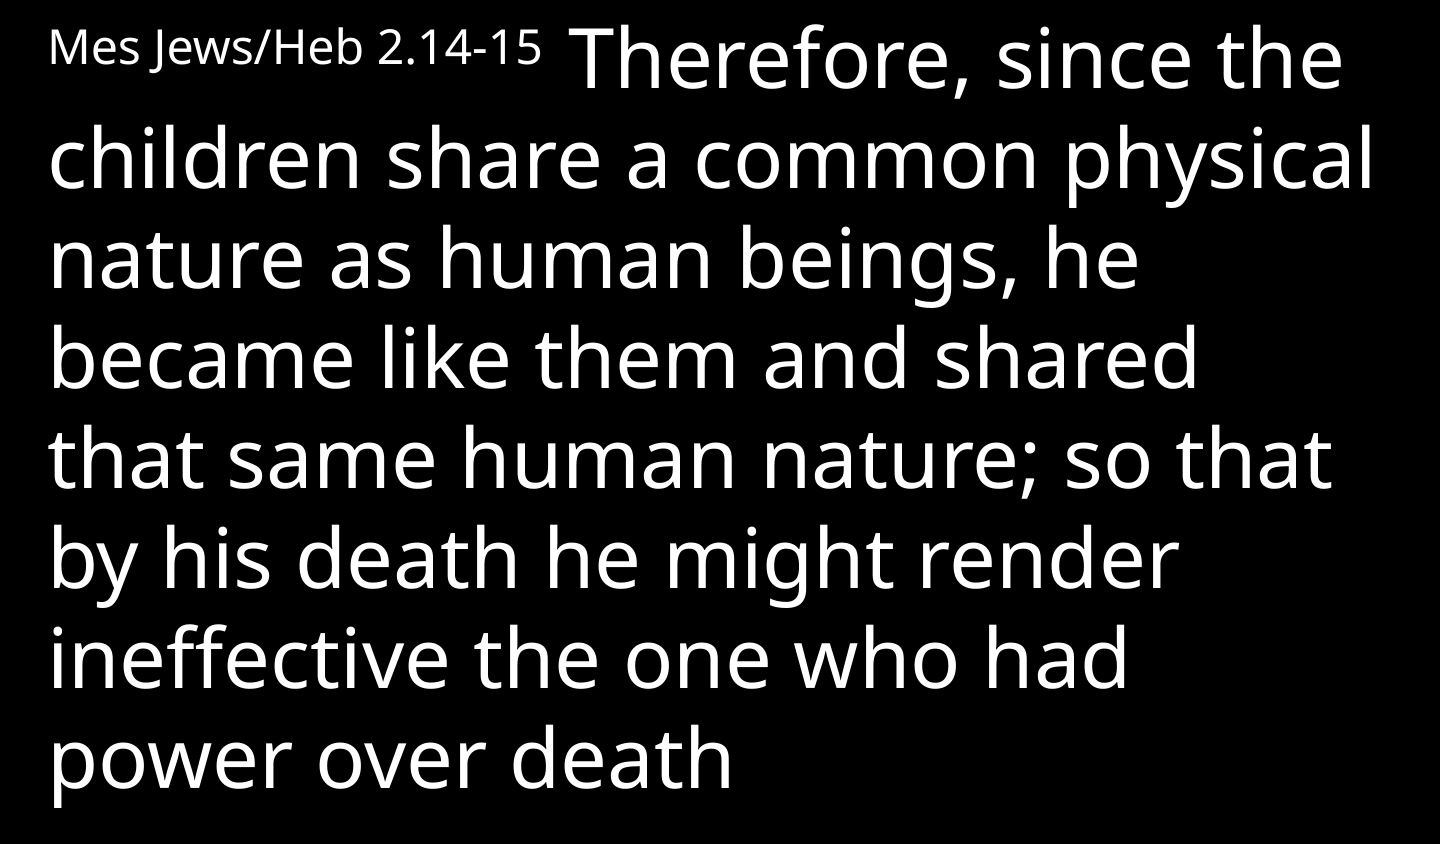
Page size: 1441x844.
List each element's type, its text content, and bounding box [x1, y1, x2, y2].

subtitle Mes Jews/Heb 2.14-15 Therefore, since the children share a common physical nature as human beings, he became like them and shared that same human nature; so that by his death he might render ineffective the one who had power over death [36, 0, 1393, 844]
